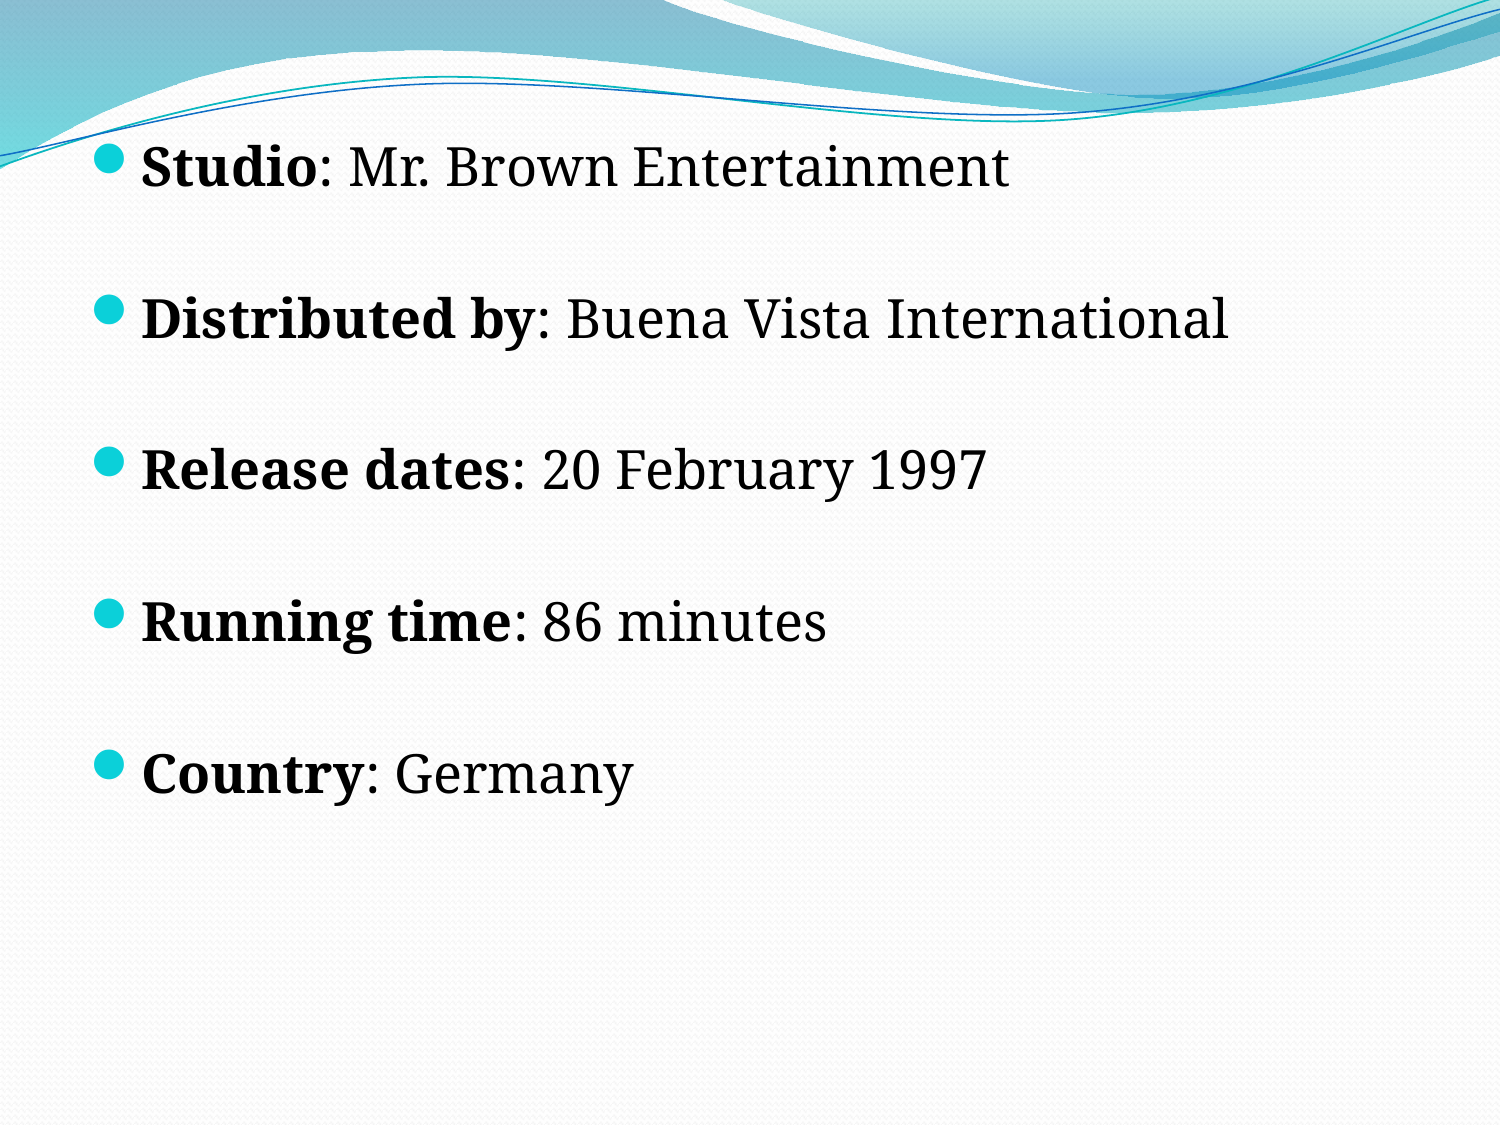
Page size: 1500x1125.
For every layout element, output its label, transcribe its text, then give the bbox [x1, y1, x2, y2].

list Studio: Mr. Brown Entertainment Distributed by: Buena Vista International Release dates: 20 February 1997 Running time: 86 minutes Country: Germany [75, 125, 1424, 1038]
